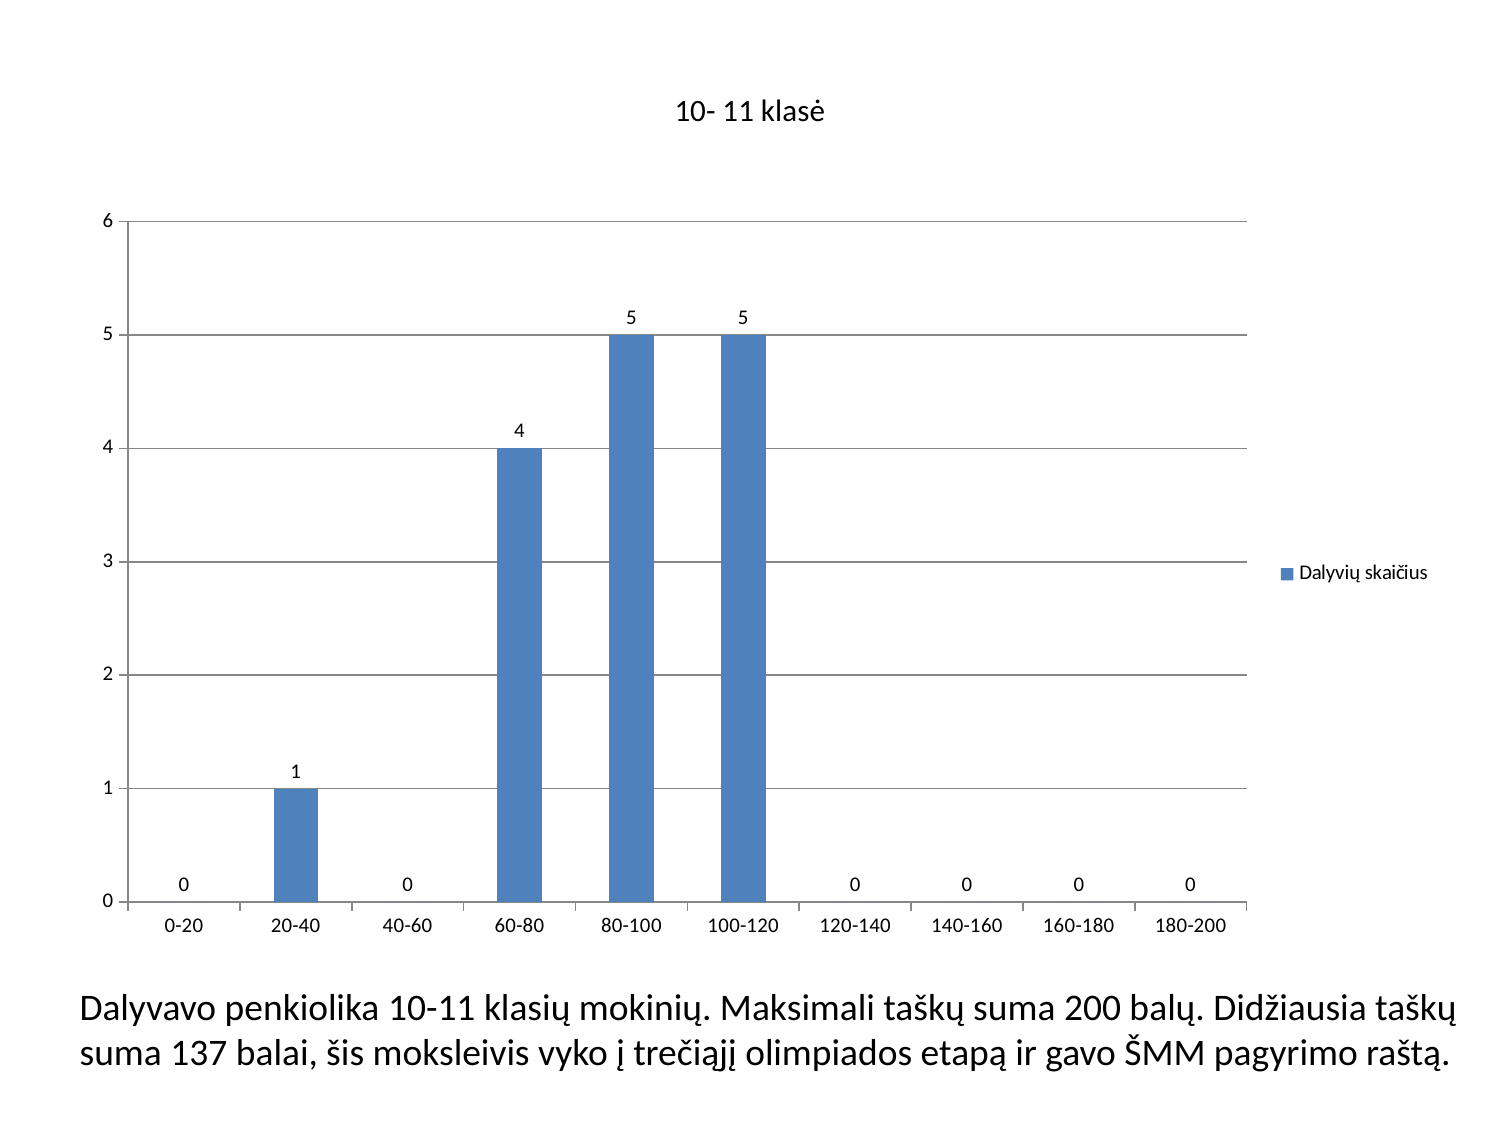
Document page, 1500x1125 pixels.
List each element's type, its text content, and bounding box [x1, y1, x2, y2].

title 10- 11 klasė [75, 45, 1425, 173]
chart [74, 196, 1448, 953]
text_box Dalyvavo penkiolika 10-11 klasių mokinių. Maksimali taškų suma 200 balų. Didžiausia taškų suma 137 balai, šis moksleivis vyko į trečiąjį olimpiados etapą ir gavo ŠMM pagyrimo raštą. [64, 975, 1500, 1125]
